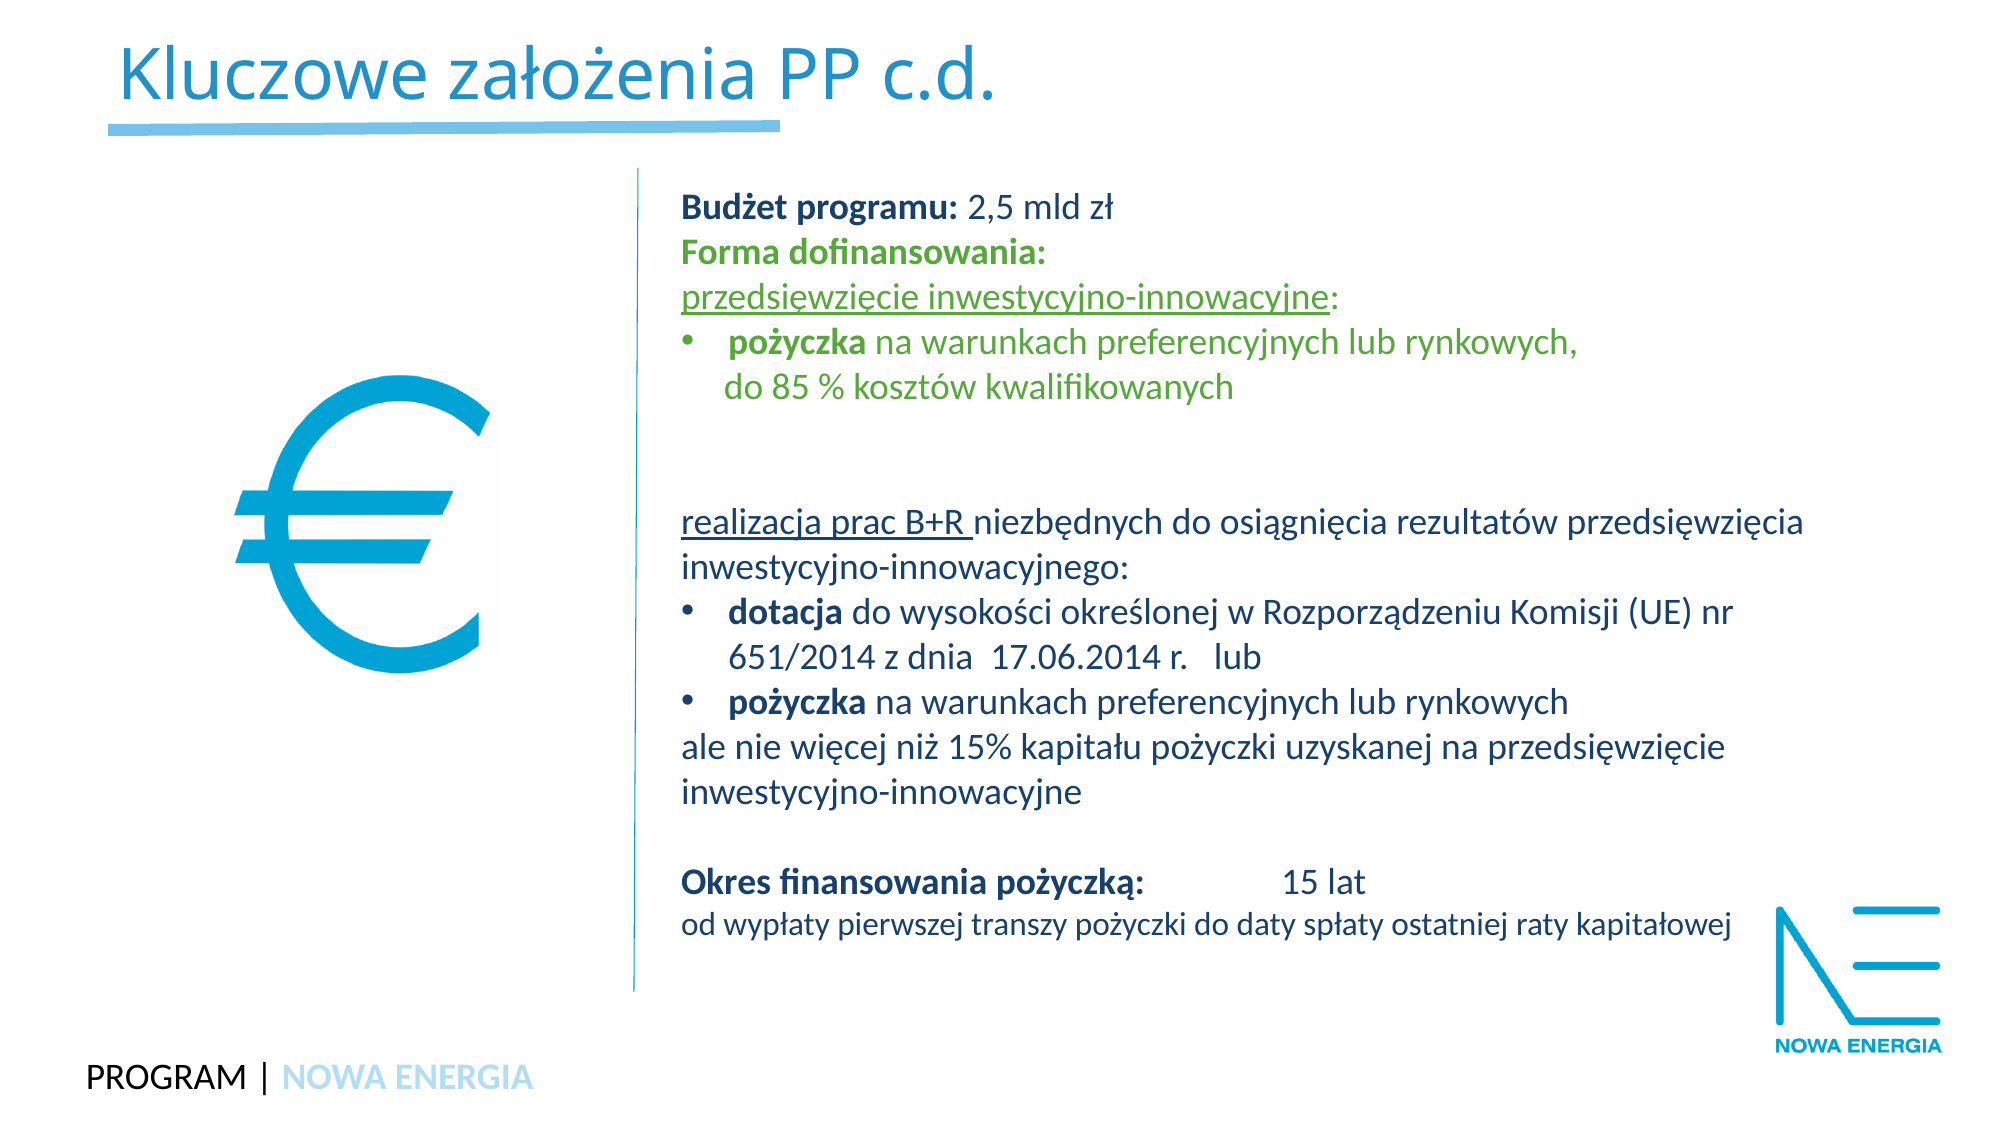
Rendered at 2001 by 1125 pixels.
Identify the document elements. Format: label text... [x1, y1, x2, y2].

text_box Kluczowe założenia PP c.d. [101, 26, 1032, 127]
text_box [108, 126, 780, 130]
text_box PROGRAM | NOWA ENERGIA [71, 1045, 558, 1105]
text_box Budżet programu: 2,5 mld zł Forma dofinansowania: przedsięwzięcie inwestycyjno-innowacyjne: pożyczka na warunkach preferencyjnych lub rynkowych, do 85 % kosztów kwalifikowanych realizacja prac B+R niezbędnych do osiągnięcia rezultatów przedsięwzięcia inwestycyjno-innowacyjnego: dotacja do wysokości określonej w Rozporządzeniu Komisji (UE) nr 651/2014 z dnia 17.06.2014 r. lub pożyczka na warunkach preferencyjnych lub rynkowych ale nie więcej niż 15% kapitału pożyczki uzyskanej na przedsięwzięcie inwestycyjno-innowacyjne Okres finansowania pożyczką: 15 lat od wypłaty pierwszej transzy pożyczki do daty spłaty ostatniej raty kapitałowej [547, 151, 1969, 974]
picture [212, 363, 502, 691]
picture [1753, 881, 1969, 1082]
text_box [633, 167, 638, 992]
text_box [134, 366, 485, 717]
